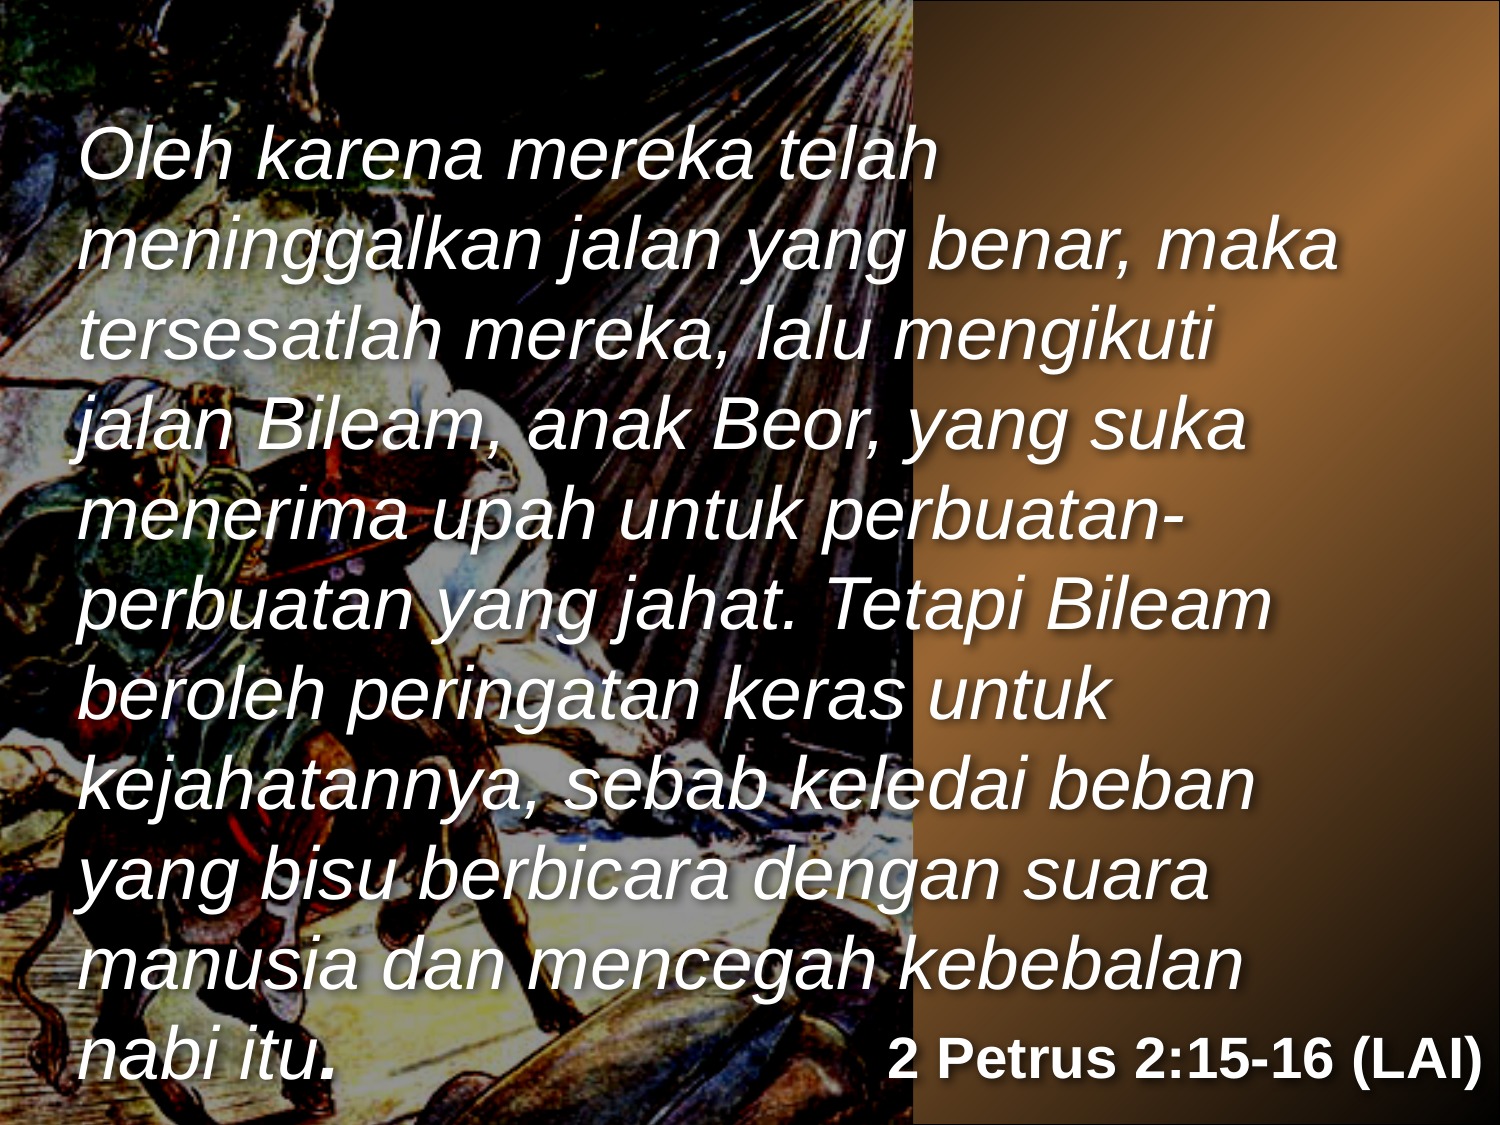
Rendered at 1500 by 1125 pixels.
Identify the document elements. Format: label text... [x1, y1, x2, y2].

text_box [915, 0, 1500, 1008]
title 2 Petrus 2:15-16 (LAI) [918, 1012, 1500, 1125]
text_box Oleh karena mereka telah meninggalkan jalan yang benar, maka tersesatlah mereka, lalu mengikuti jalan Bileam, anak Beor, yang suka menerima upah untuk perbuatan-perbuatan yang jahat. Tetapi Bileam beroleh peringatan keras untuk kejahatannya, sebab keledai beban yang bisu berbicara dengan suara manusia dan mencegah kebebalan nabi itu. [918, 97, 1400, 1008]
picture [0, 0, 914, 1125]
